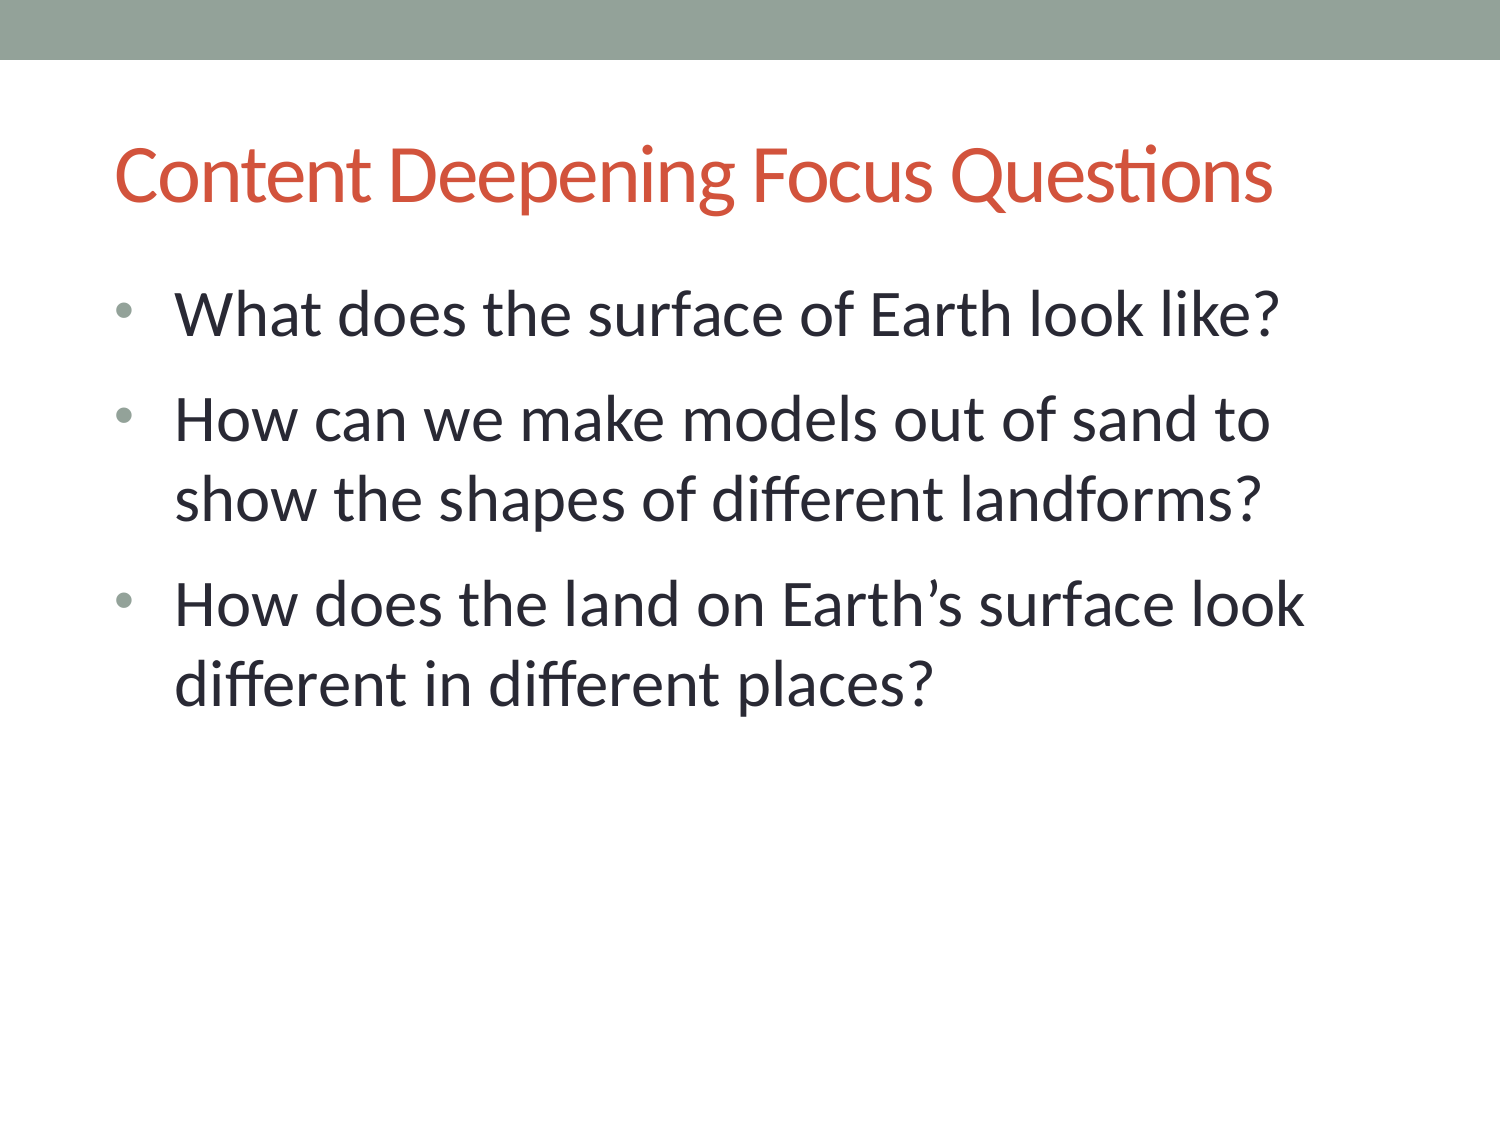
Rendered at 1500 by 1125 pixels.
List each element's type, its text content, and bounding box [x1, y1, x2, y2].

list What does the surface of Earth look like? How can we make models out of sand to show the shapes of different landforms? How does the land on Earth’s surface look different in different places? [99, 262, 1425, 1000]
title Content Deepening Focus Questions [99, 75, 1425, 262]
